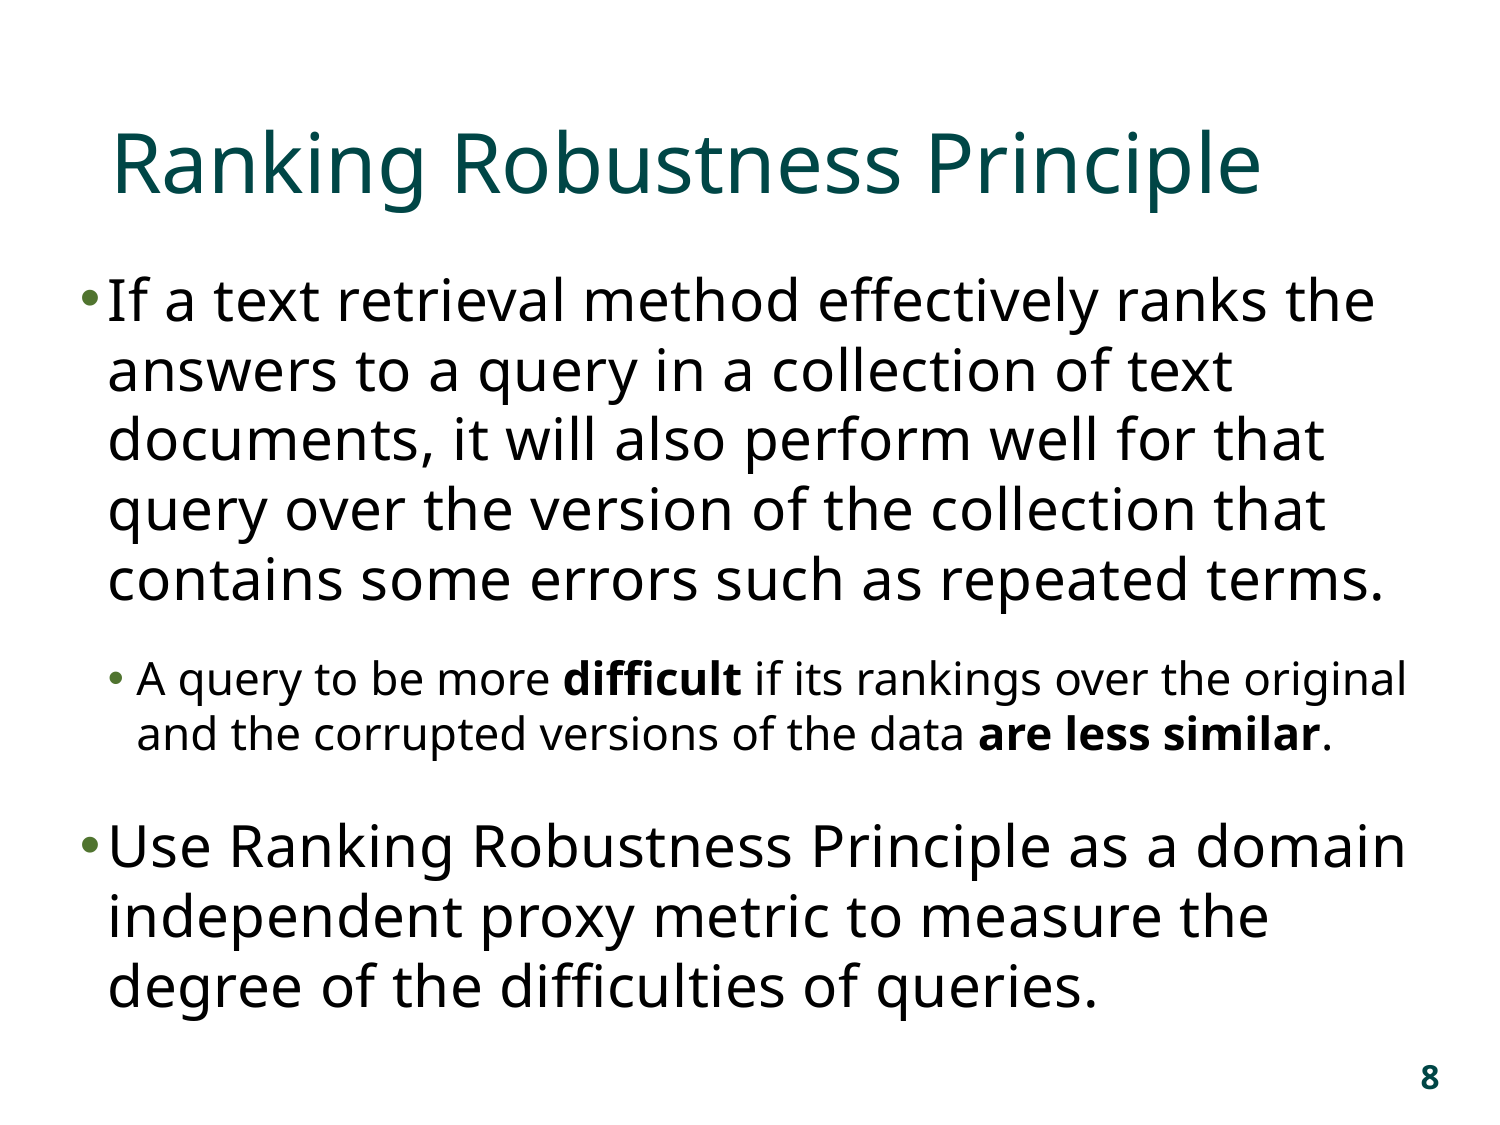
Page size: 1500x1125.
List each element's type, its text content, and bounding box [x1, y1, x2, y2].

text_box If a text retrieval method effectively ranks the answers to a query in a collection of text documents, it will also perform well for that query over the version of the collection that contains some errors such as repeated terms. A query to be more difficult if its rankings over the original and the corrupted versions of the data are less similar. Use Ranking Robustness Principle as a domain independent proxy metric to measure the degree of the difficulties of queries. [64, 255, 1475, 1066]
text_box Ranking Robustness Principle [95, 42, 1500, 218]
slide_number 8 [1310, 1054, 1455, 1103]
